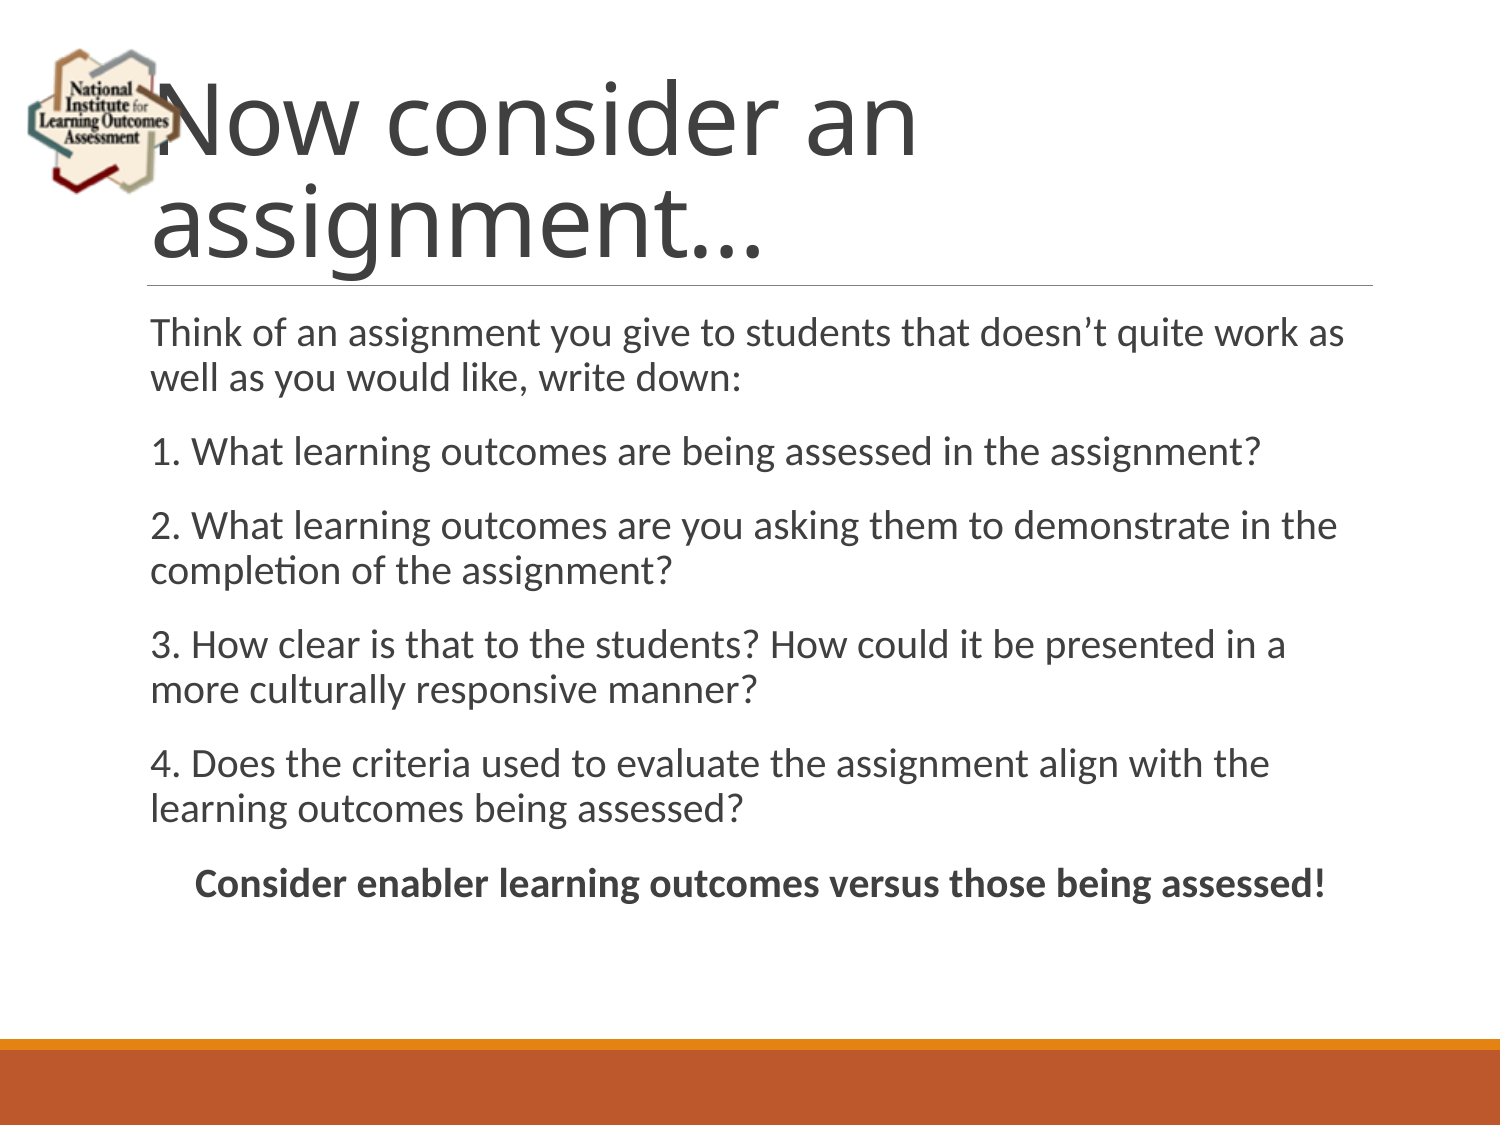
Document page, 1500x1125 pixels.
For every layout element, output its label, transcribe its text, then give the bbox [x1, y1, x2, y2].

list Think of an assignment you give to students that doesn’t quite work as well as you would like, write down: 1. What learning outcomes are being assessed in the assignment? 2. What learning outcomes are you asking them to demonstrate in the completion of the assignment? 3. How clear is that to the students? How could it be presented in a more culturally responsive manner? 4. Does the criteria used to evaluate the assignment align with the learning outcomes being assessed? Consider enabler learning outcomes versus those being assessed! [135, 302, 1373, 963]
picture [26, 47, 182, 196]
title Now consider an assignment… [135, 47, 1373, 285]
